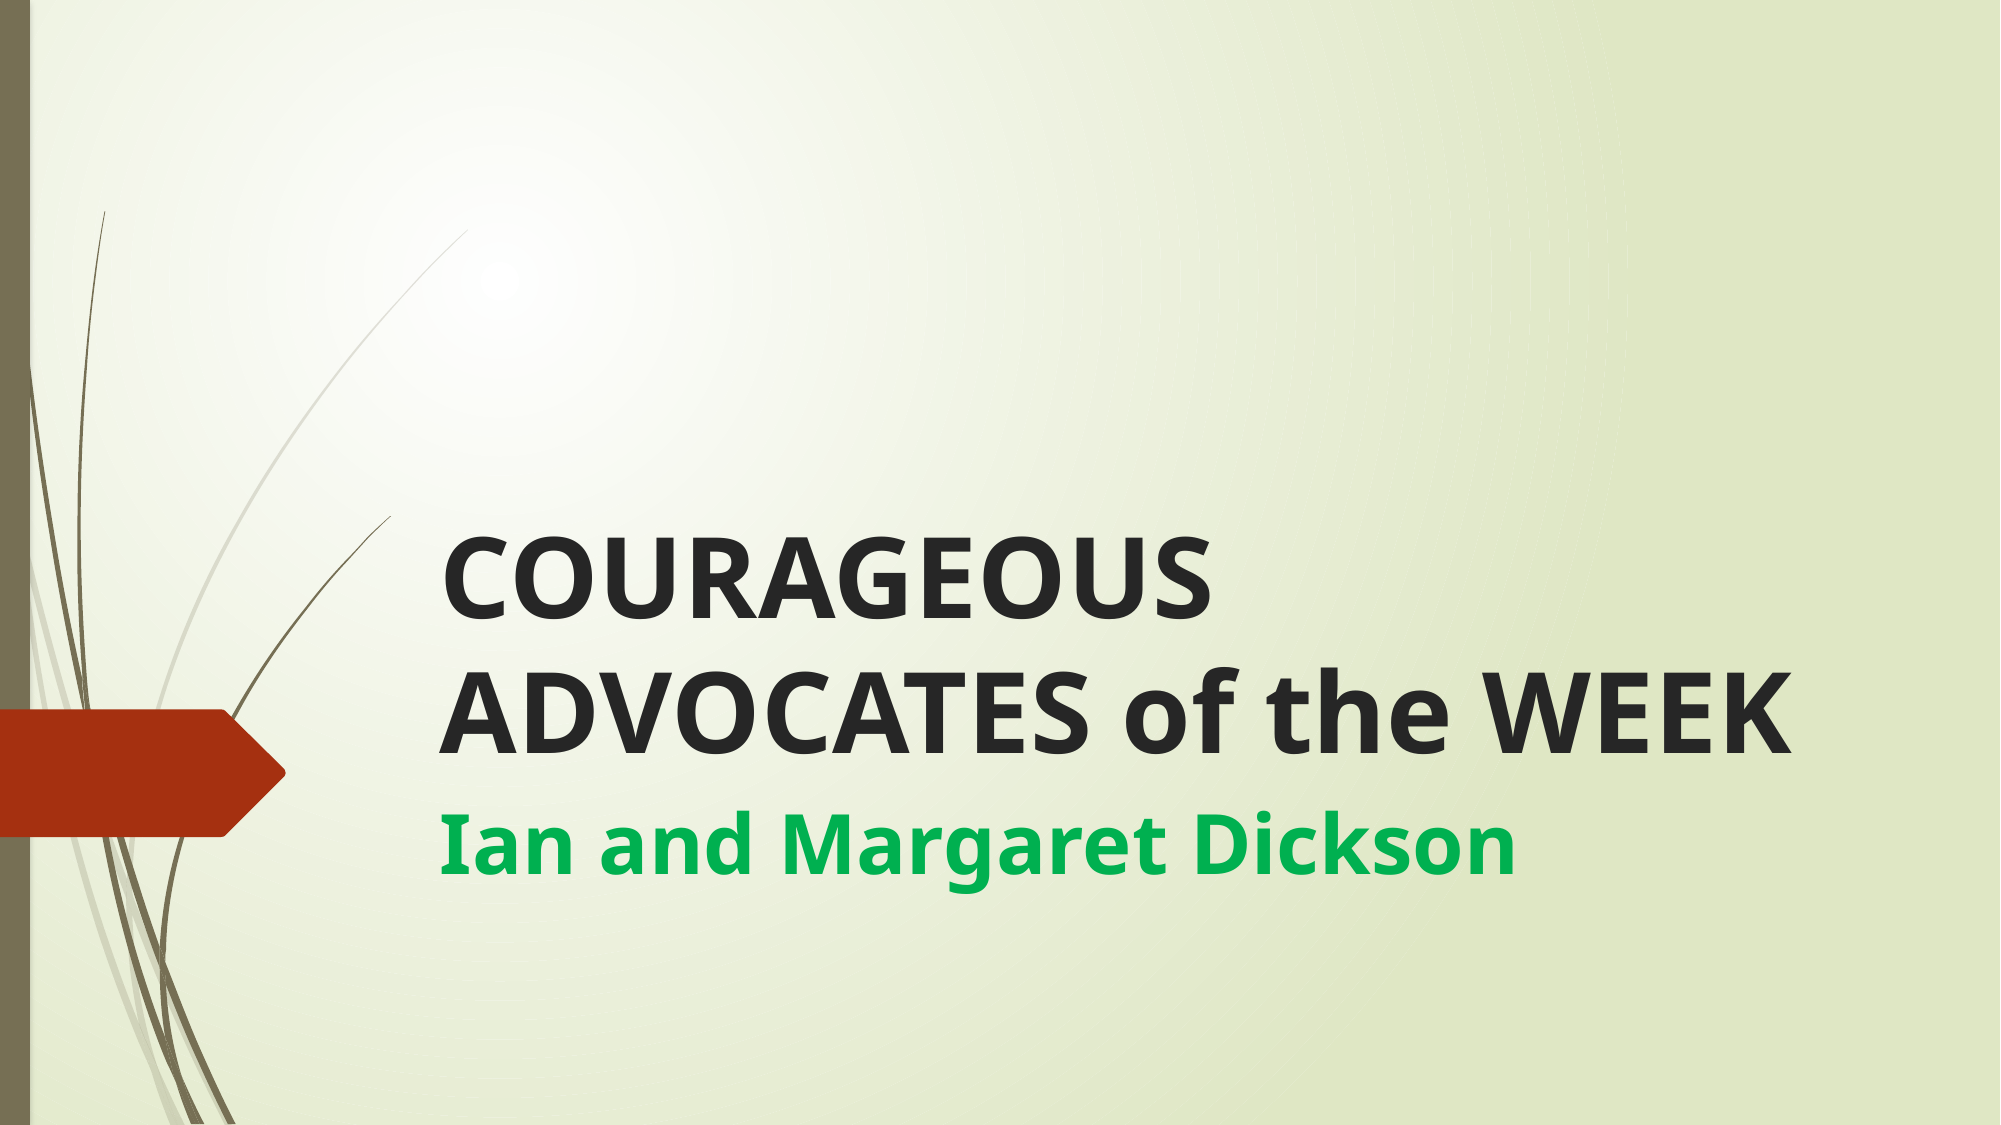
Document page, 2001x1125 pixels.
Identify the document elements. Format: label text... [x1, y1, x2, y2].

subtitle Ian and Margaret Dickson [424, 783, 1888, 969]
title COURAGEOUS ADVOCATES of the WEEK [424, 412, 1888, 783]
